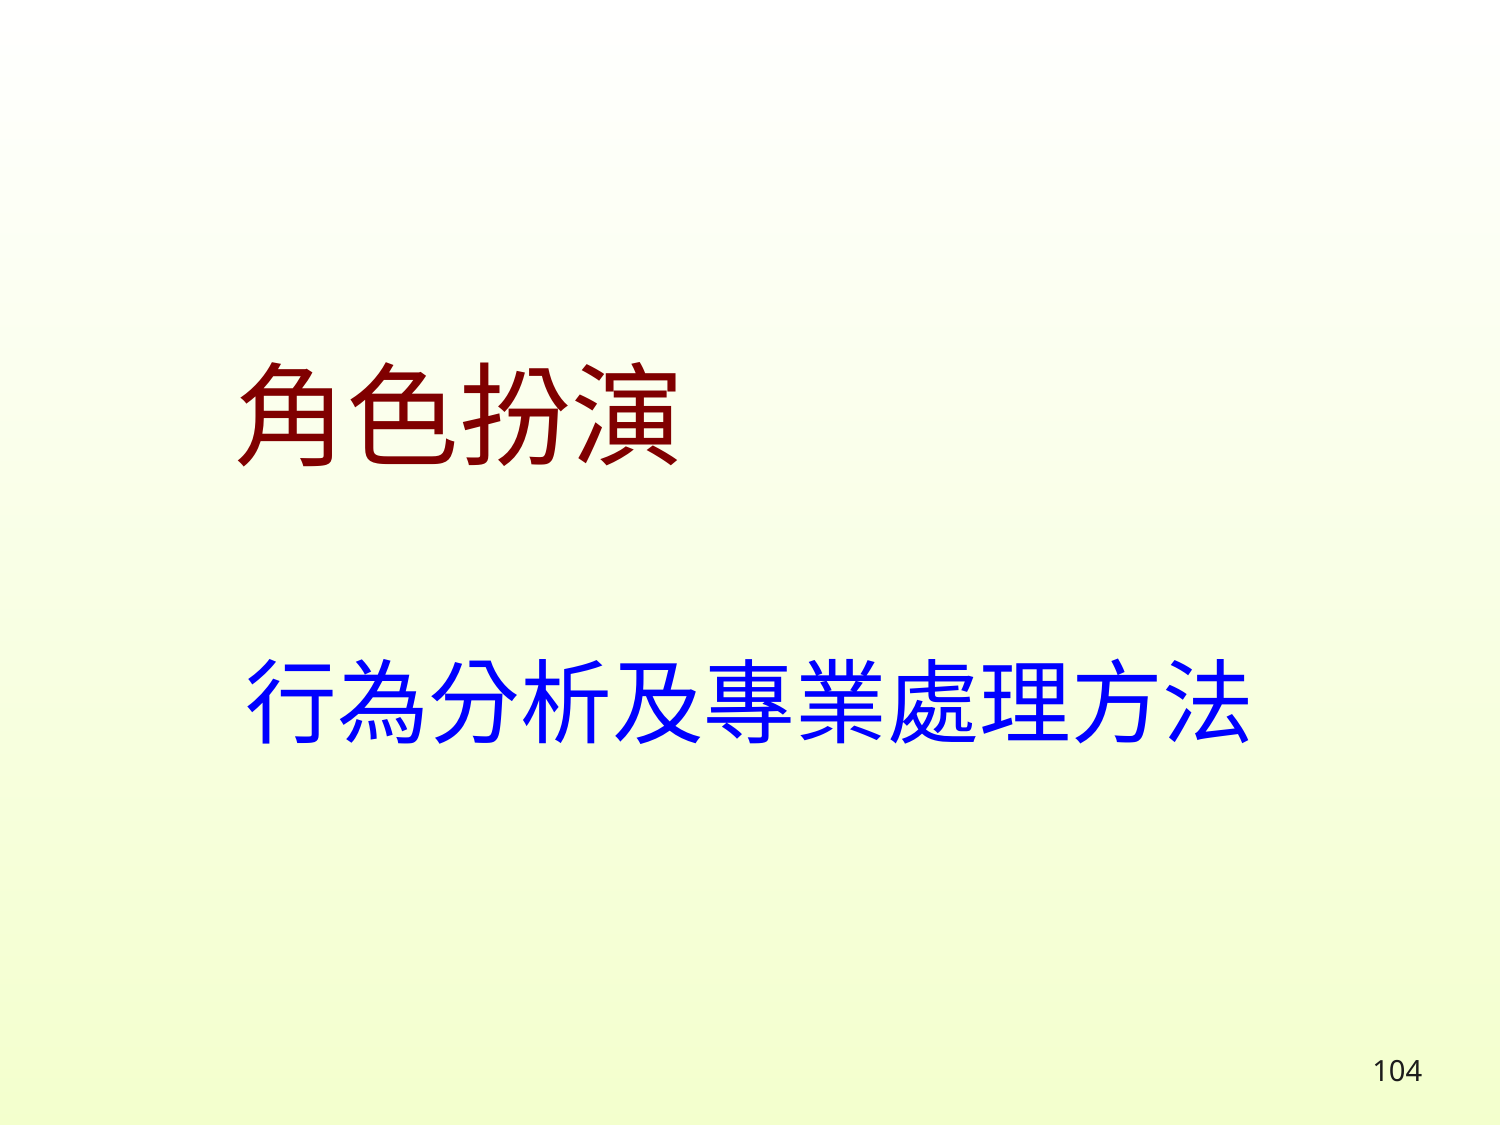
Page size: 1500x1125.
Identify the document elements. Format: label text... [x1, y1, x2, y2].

subtitle 行為分析及專業處理方法 [225, 637, 1275, 925]
slide_number 104 [1125, 1025, 1438, 1100]
title 角色扮演 [219, 299, 1495, 488]
